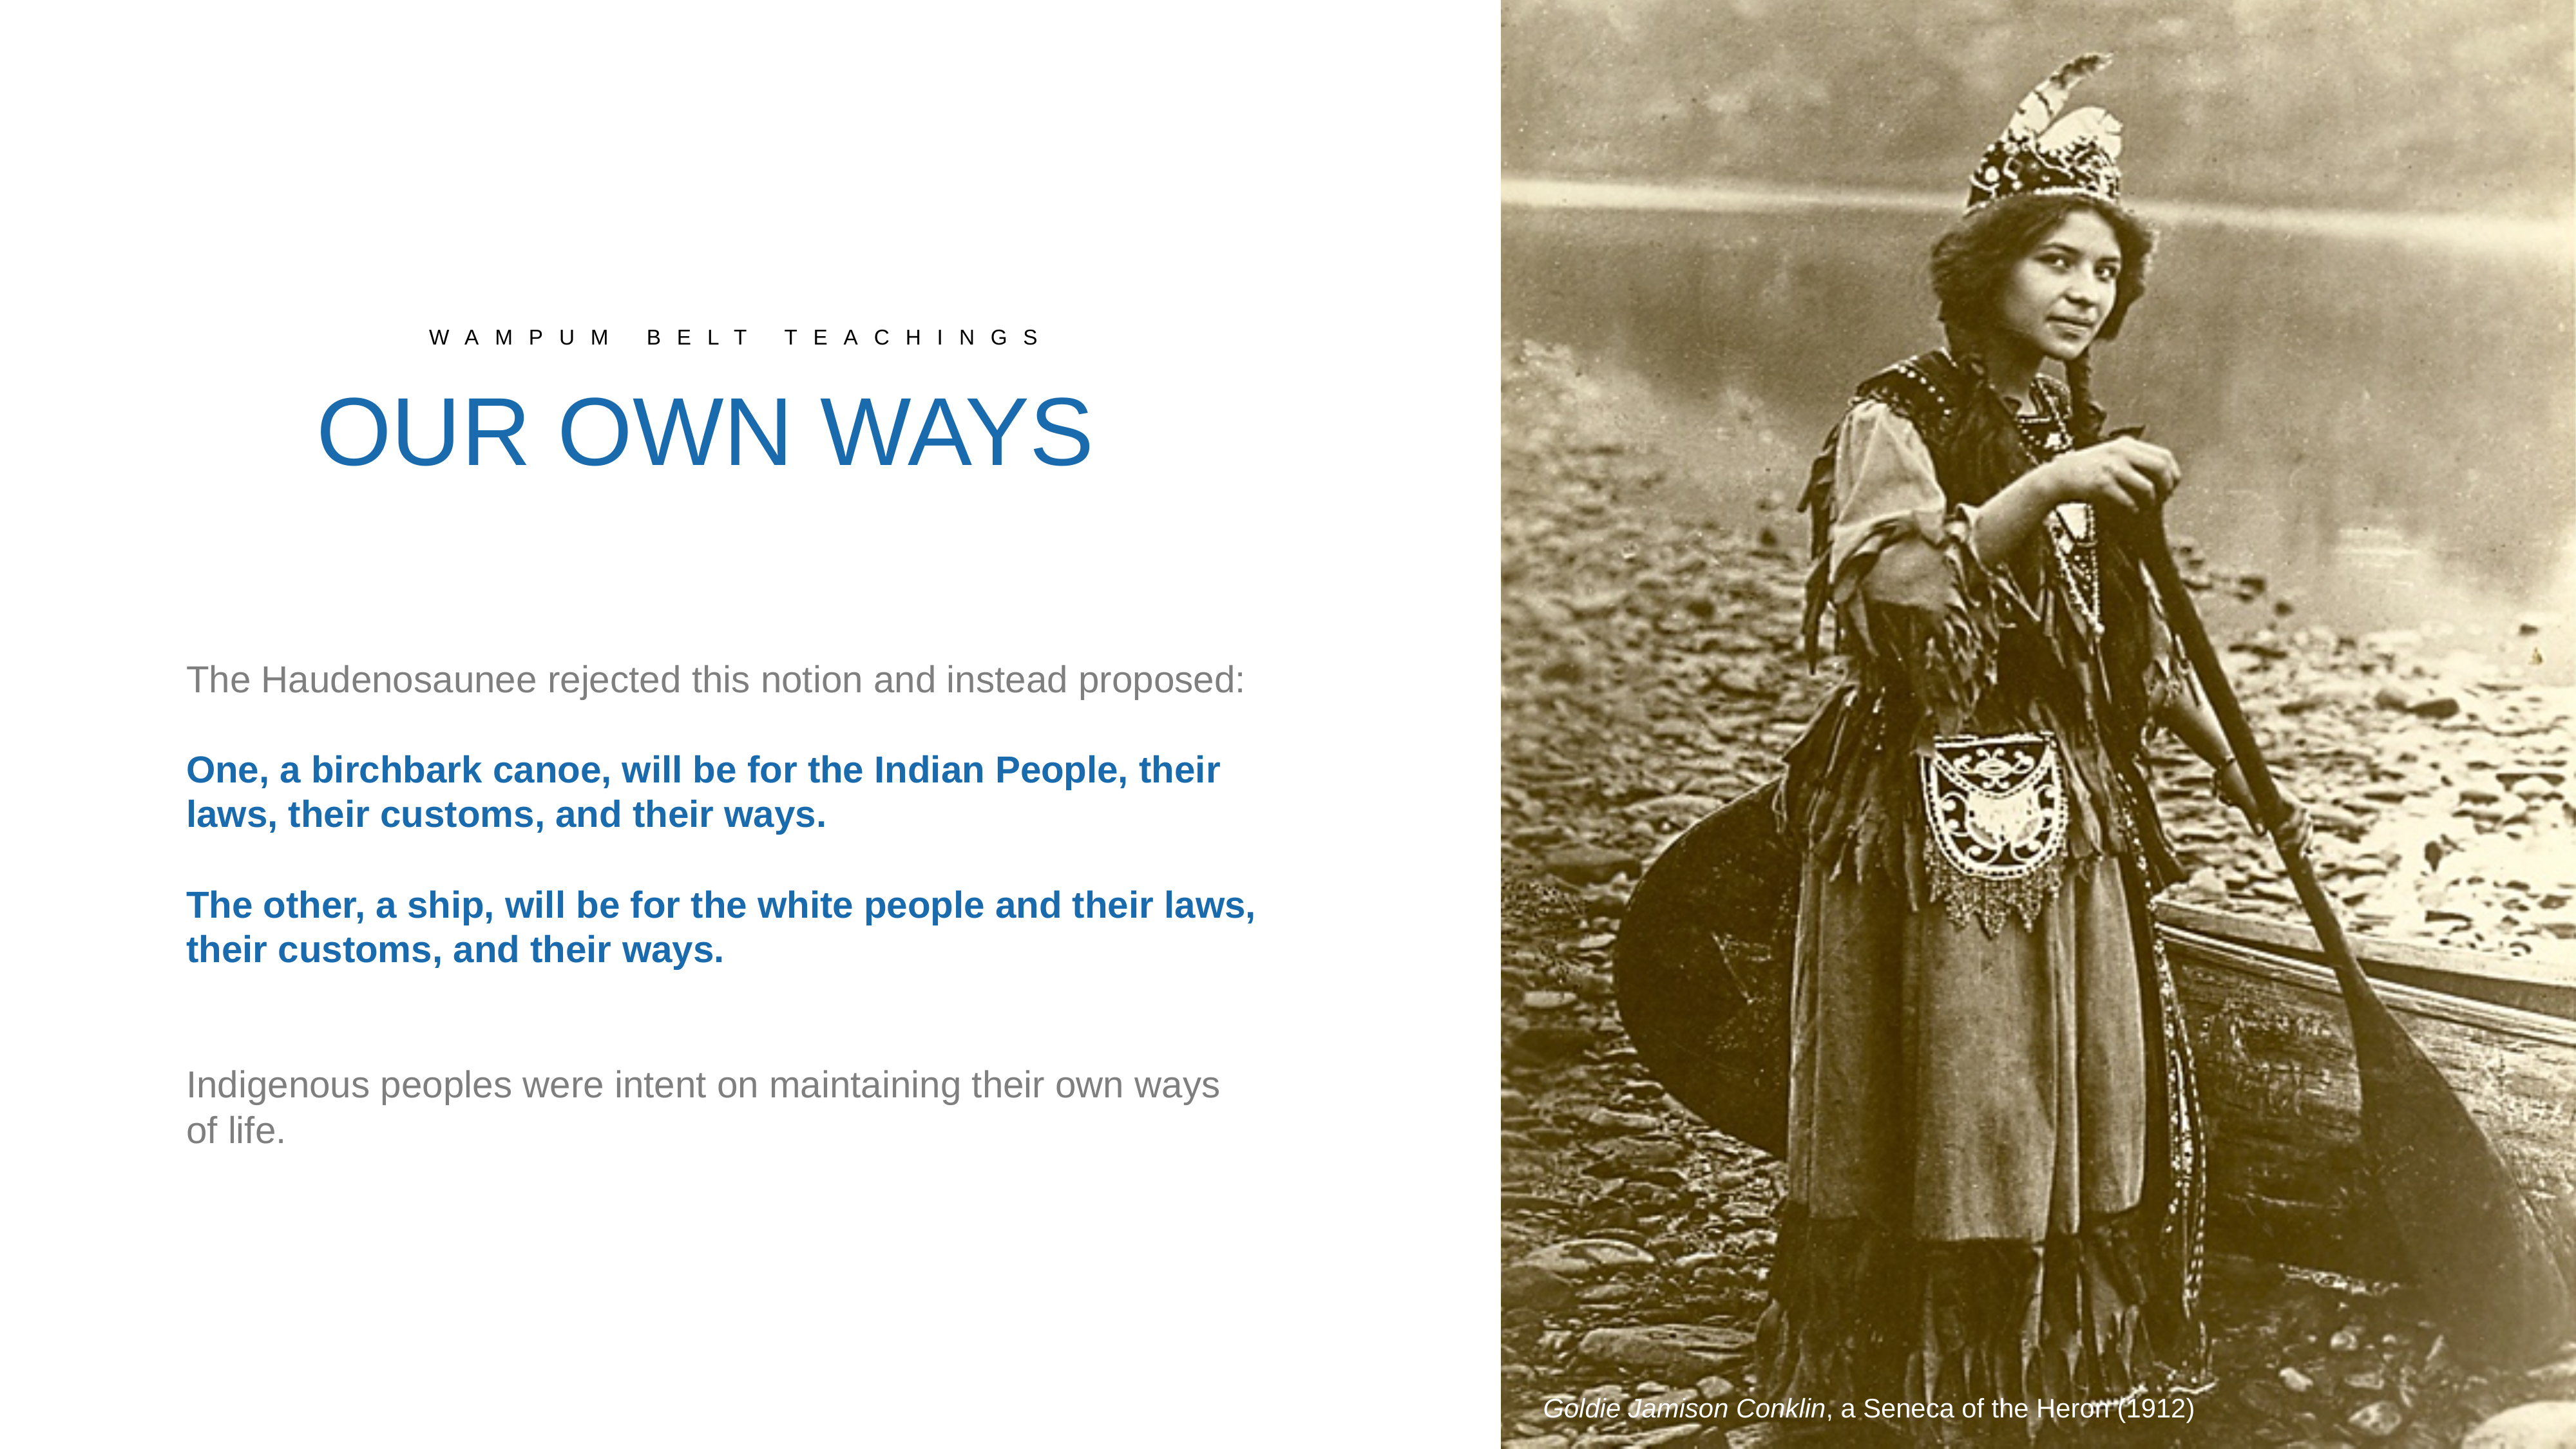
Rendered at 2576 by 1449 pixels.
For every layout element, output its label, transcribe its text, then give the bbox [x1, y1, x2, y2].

text_box The Haudenosaunee rejected this notion and instead proposed: One, a birchbark canoe, will be for the Indian People, their laws, their customs, and their ways. The other, a ship, will be for the white people and their laws, their customs, and their ways. Indigenous peoples were intent on maintaining their own ways of life. [177, 605, 1272, 1245]
text_box WAMPUM BELT TEACHINGS [233, 319, 1235, 354]
picture [1501, 0, 2576, 1449]
text_box OUR OWN WAYS [138, 363, 1272, 489]
